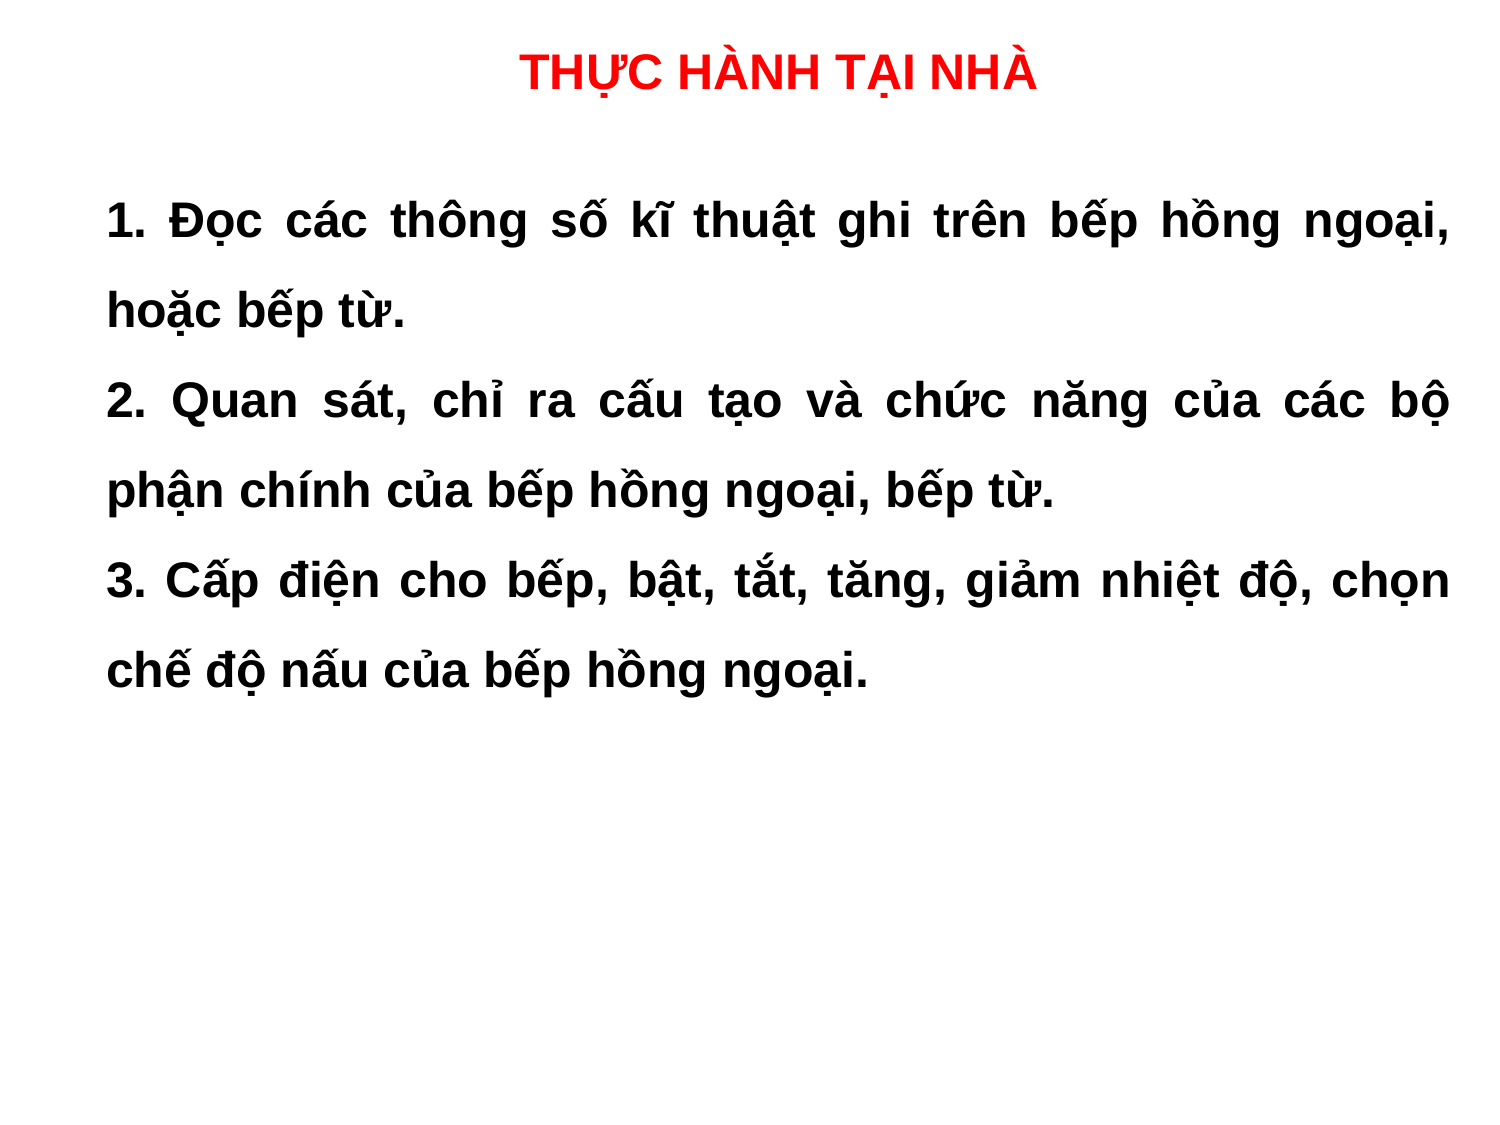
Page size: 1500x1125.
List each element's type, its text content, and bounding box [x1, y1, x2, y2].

text_box THỰC HÀNH TẠI NHÀ [504, 32, 1054, 107]
text_box 1. Đọc các thông số kĩ thuật ghi trên bếp hồng ngoại, hoặc bếp từ. 2. Quan sát, chỉ ra cấu tạo và chức năng của các bộ phận chính của bếp hồng ngoại, bếp từ. 3. Cấp điện cho bếp, bật, tắt, tăng, giảm nhiệt độ, chọn chế độ nấu của bếp hồng ngoại. [91, 149, 1467, 705]
